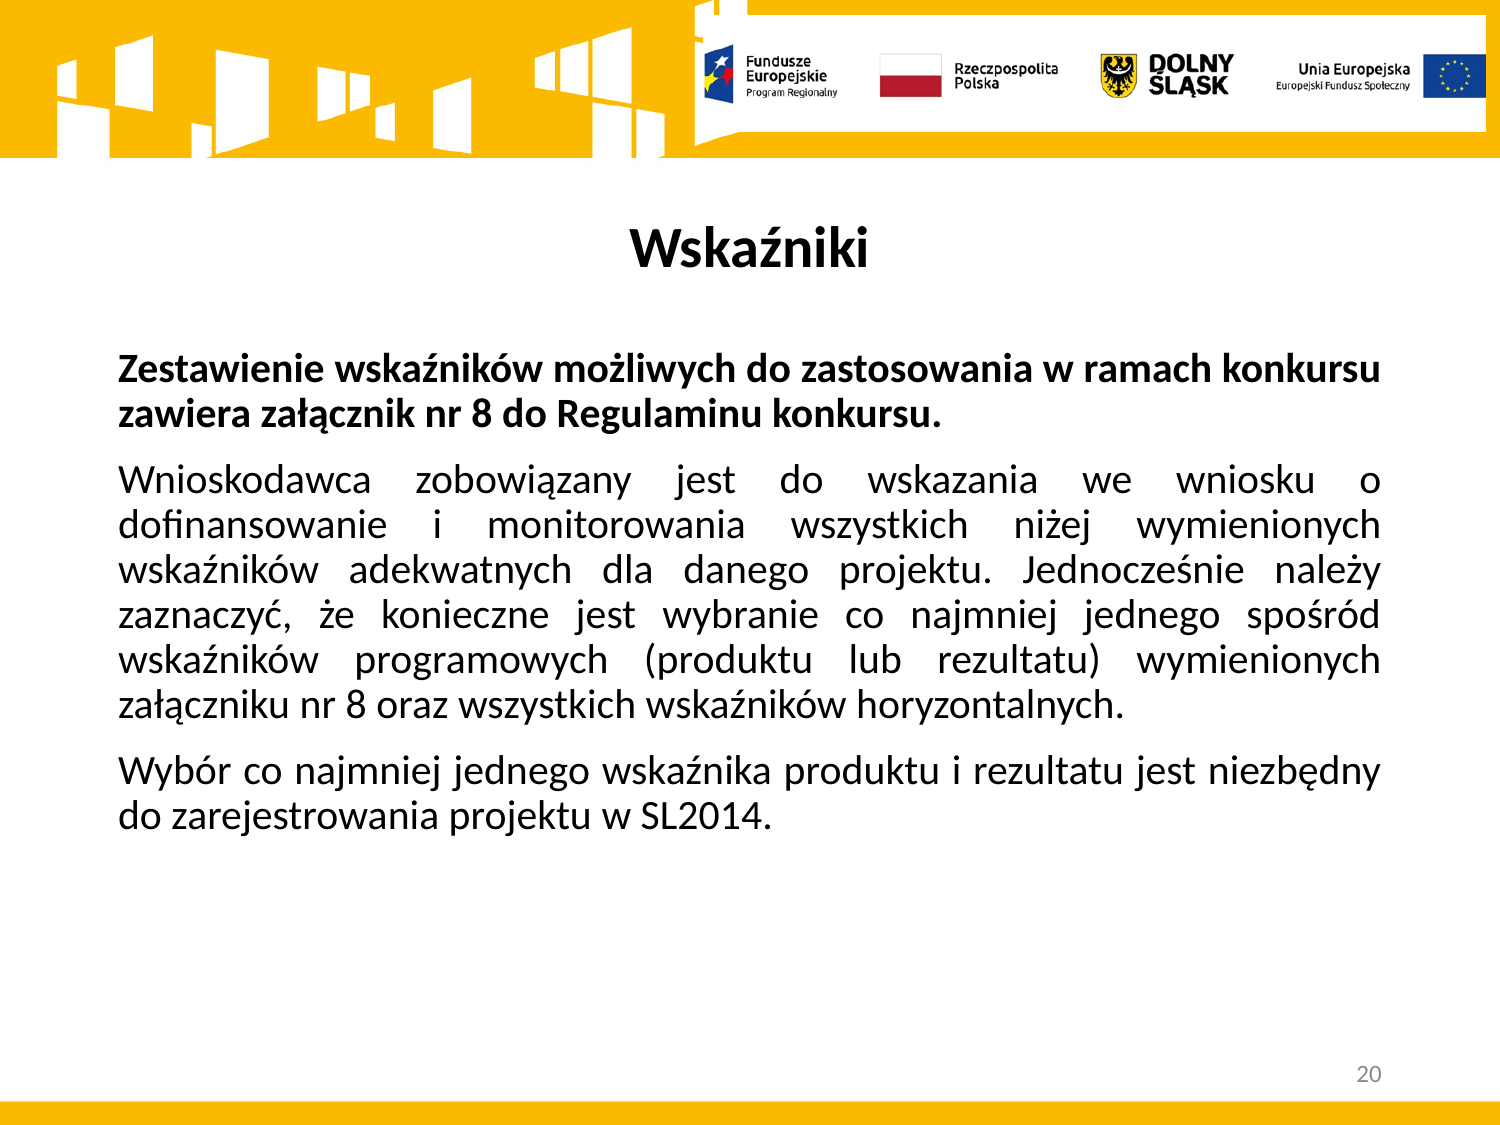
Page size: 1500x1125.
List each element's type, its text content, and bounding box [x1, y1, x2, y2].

picture [0, 0, 1500, 1125]
slide_number 20 [1059, 1042, 1397, 1103]
title Wskaźniki [102, 156, 1398, 268]
list Zestawienie wskaźników możliwych do zastosowania w ramach konkursu zawiera załącznik nr 8 do Regulaminu konkursu. Wnioskodawca zobowiązany jest do wskazania we wniosku o dofinansowanie i monitorowania wszystkich niżej wymienionych wskaźników adekwatnych dla danego projektu. Jednocześnie należy zaznaczyć, że konieczne jest wybranie co najmniej jednego spośród wskaźników programowych (produktu lub rezultatu) wymienionych załączniku nr 8 oraz wszystkich wskaźników horyzontalnych. Wybór co najmniej jednego wskaźnika produktu i rezultatu jest niezbędny do zarejestrowania projektu w SL2014. [102, 268, 1398, 1014]
